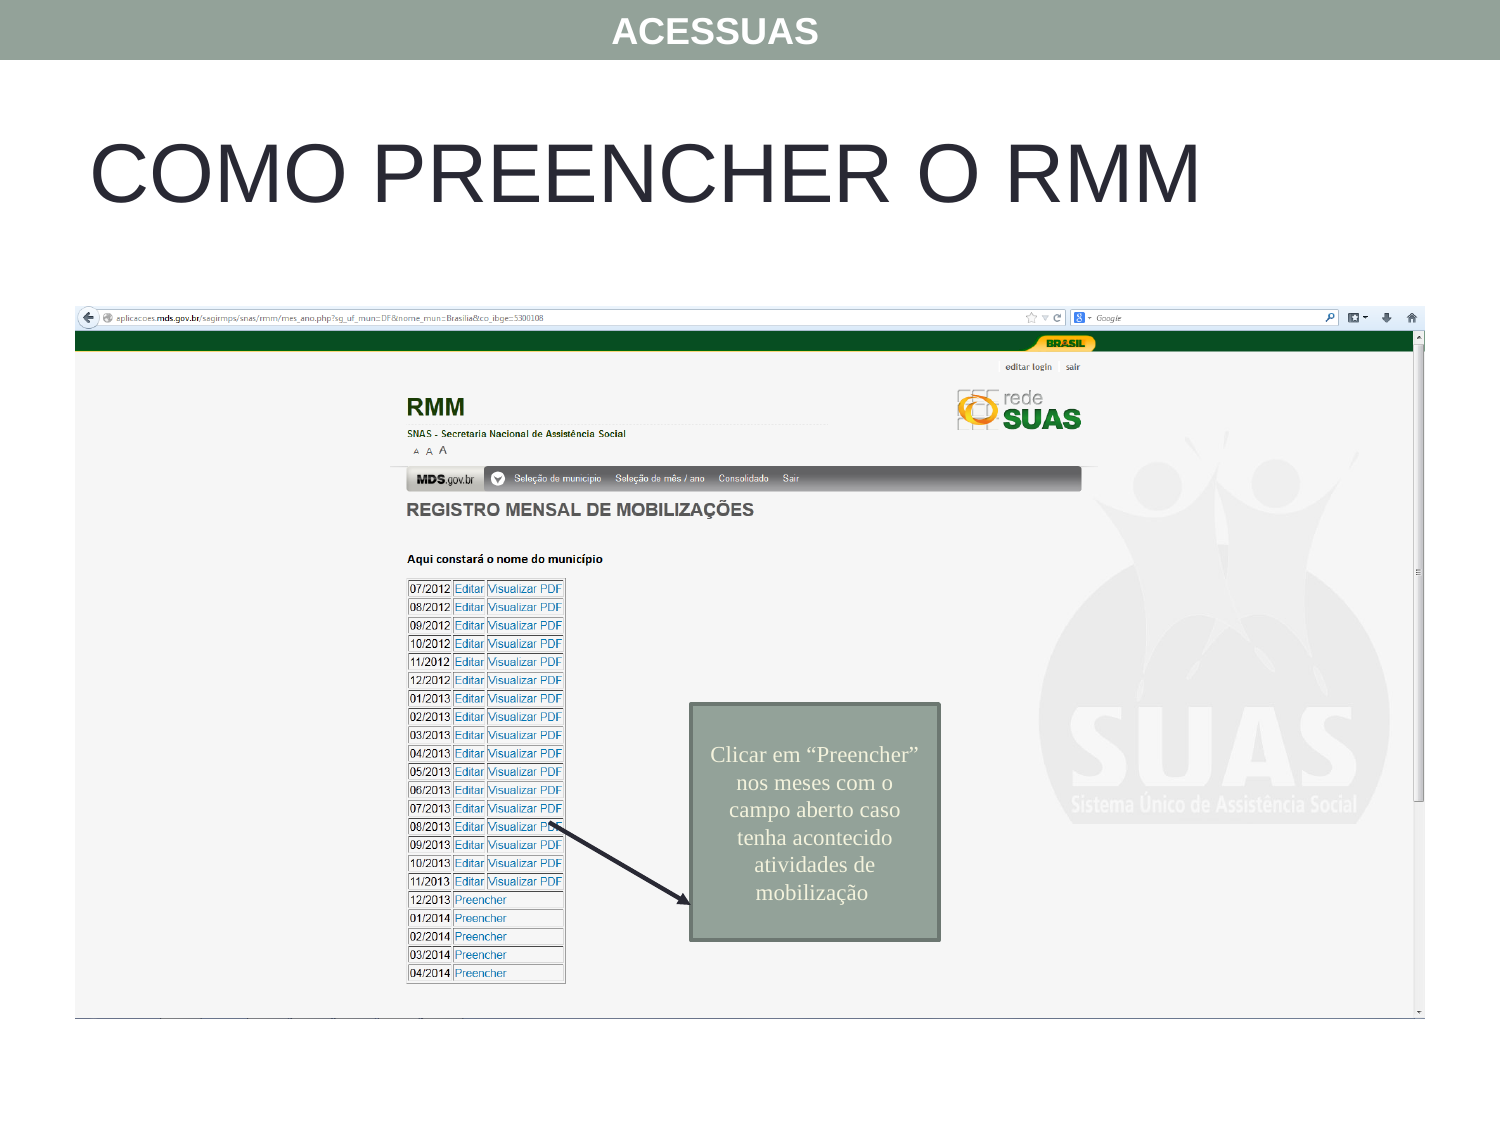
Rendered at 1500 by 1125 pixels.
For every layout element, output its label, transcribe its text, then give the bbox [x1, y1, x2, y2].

picture [74, 306, 1426, 1019]
text_box COMO PREENCHER O RMM [75, 87, 1425, 250]
text_box ACESSUAS Trabalho [596, 0, 939, 105]
